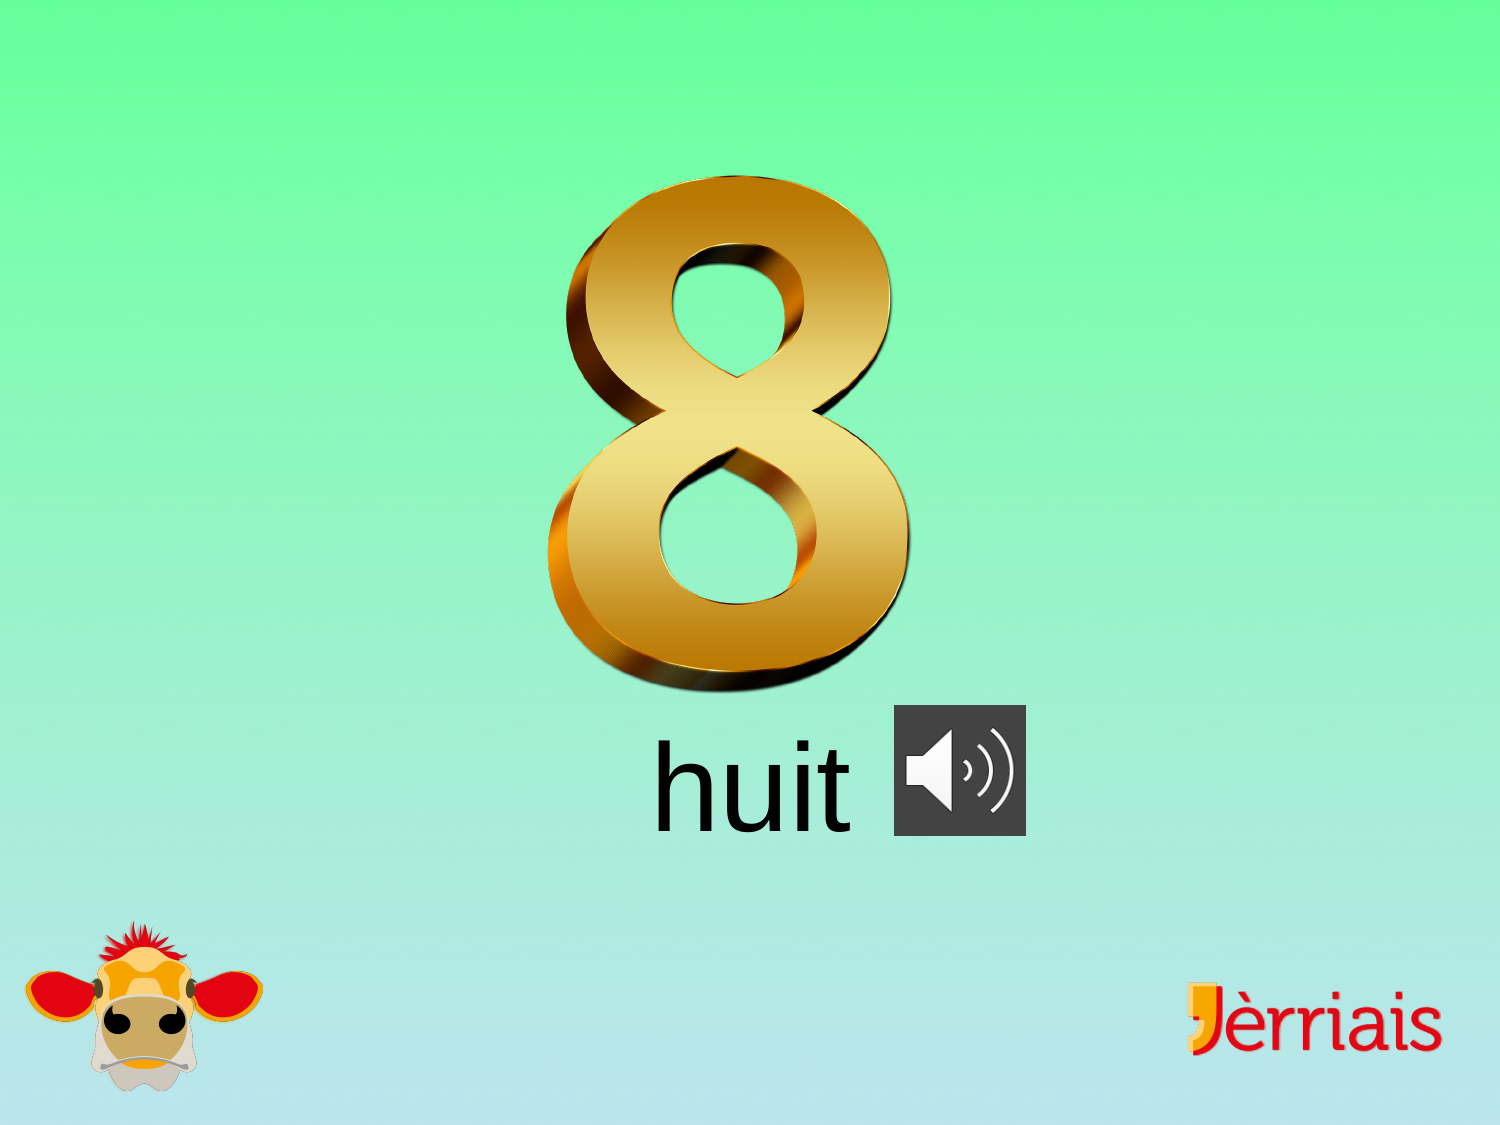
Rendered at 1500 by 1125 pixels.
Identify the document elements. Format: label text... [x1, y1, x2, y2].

picture [0, 0, 1500, 1125]
text_box huit [541, 750, 888, 785]
